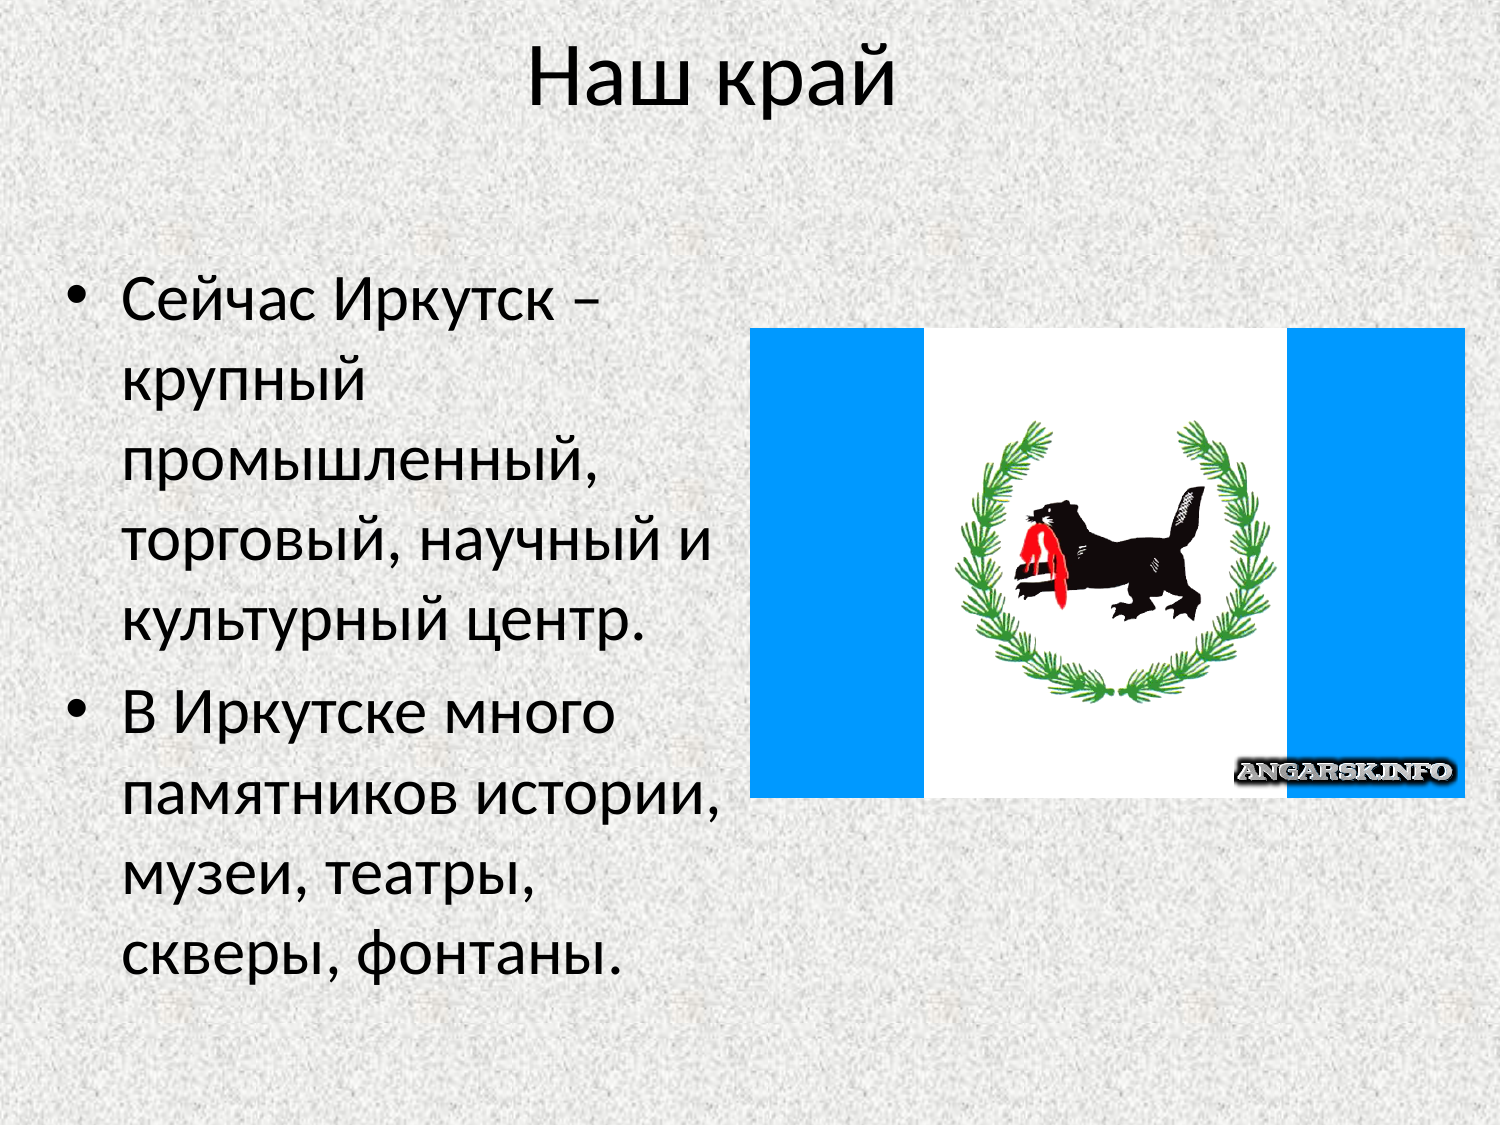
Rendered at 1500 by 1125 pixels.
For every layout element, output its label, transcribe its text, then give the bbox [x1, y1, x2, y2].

picture [0, 0, 1500, 1125]
list Сейчас Иркутск – крупный промышленный, торговый, научный и культурный центр. В Иркутске много памятников истории, музеи, театры, скверы, фонтаны. [50, 246, 774, 998]
title Наш край [0, 0, 1425, 138]
